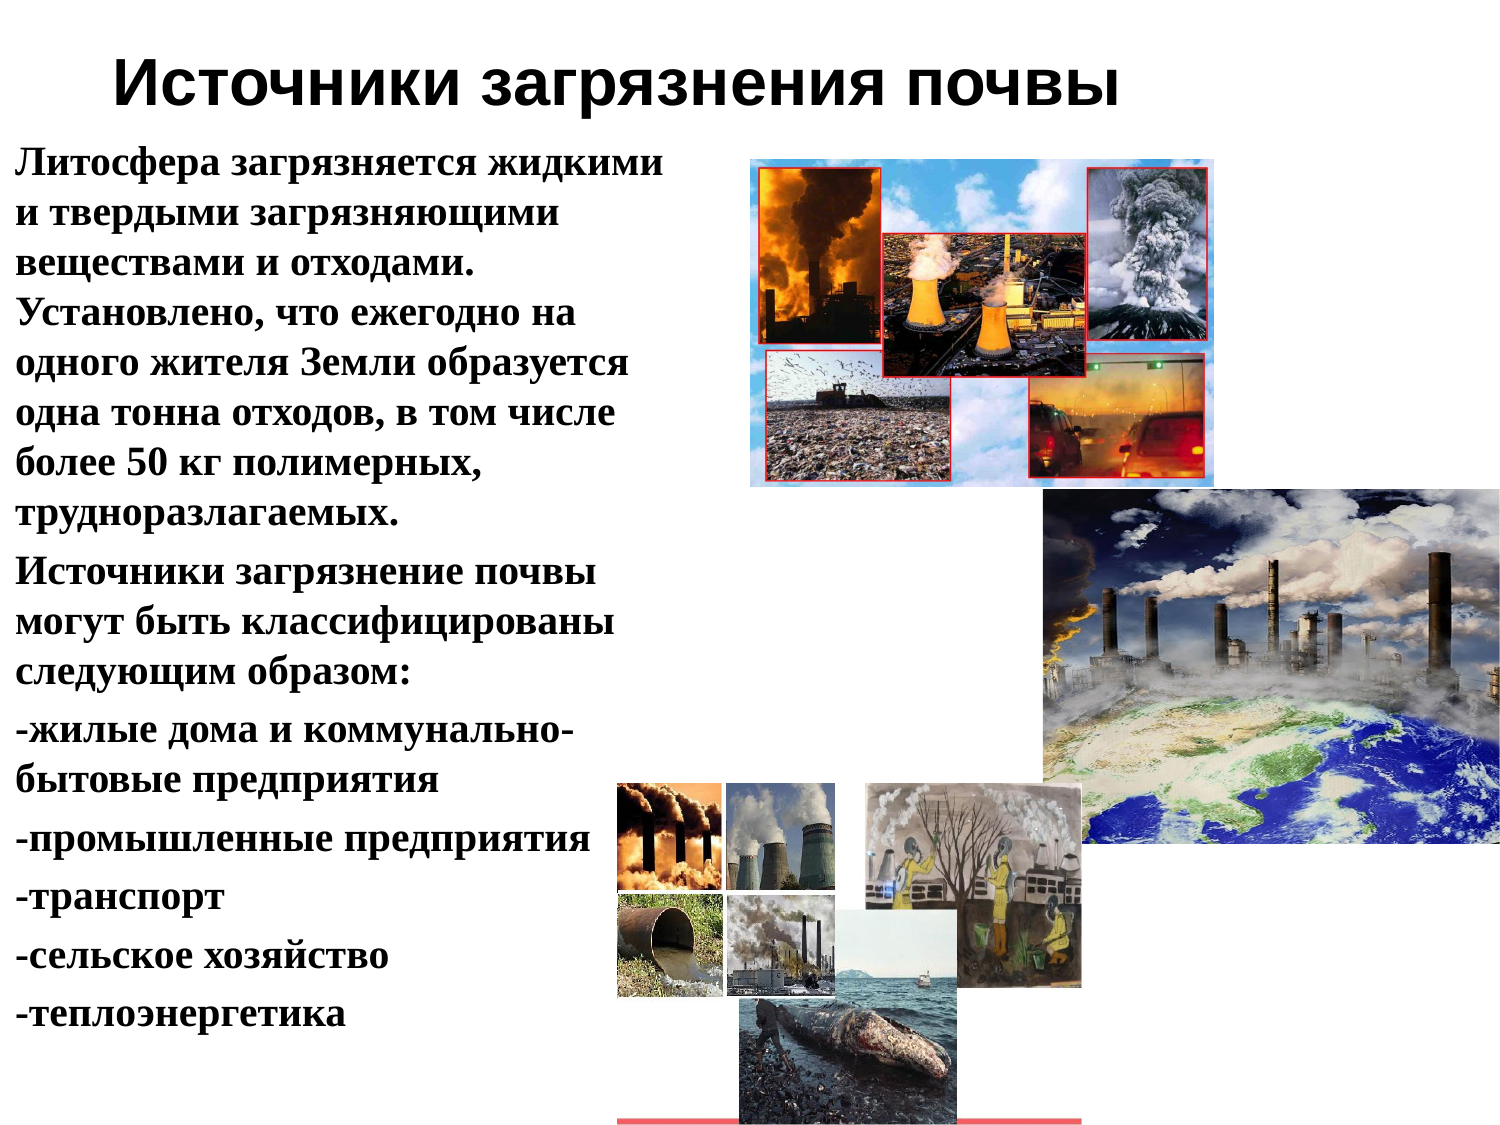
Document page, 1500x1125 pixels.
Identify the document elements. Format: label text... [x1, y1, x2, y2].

picture [749, 159, 1214, 487]
list Литосфера загрязняется жидкими и твердыми загрязняющими веществами и отходами. Установлено, что ежегодно на одного жителя Земли образуется одна тонна отходов, в том числе более 50 кг полимерных, трудноразлагаемых. Источники загрязнение почвы могут быть классифицированы следующим образом: -жилые дома и коммунально-бытовые предприятия -промышленные предприятия -транспорт -сельское хозяйство -теплоэнергетика [0, 125, 695, 1079]
title Источники загрязнения почвы [76, 0, 1159, 126]
picture [617, 489, 1500, 1125]
